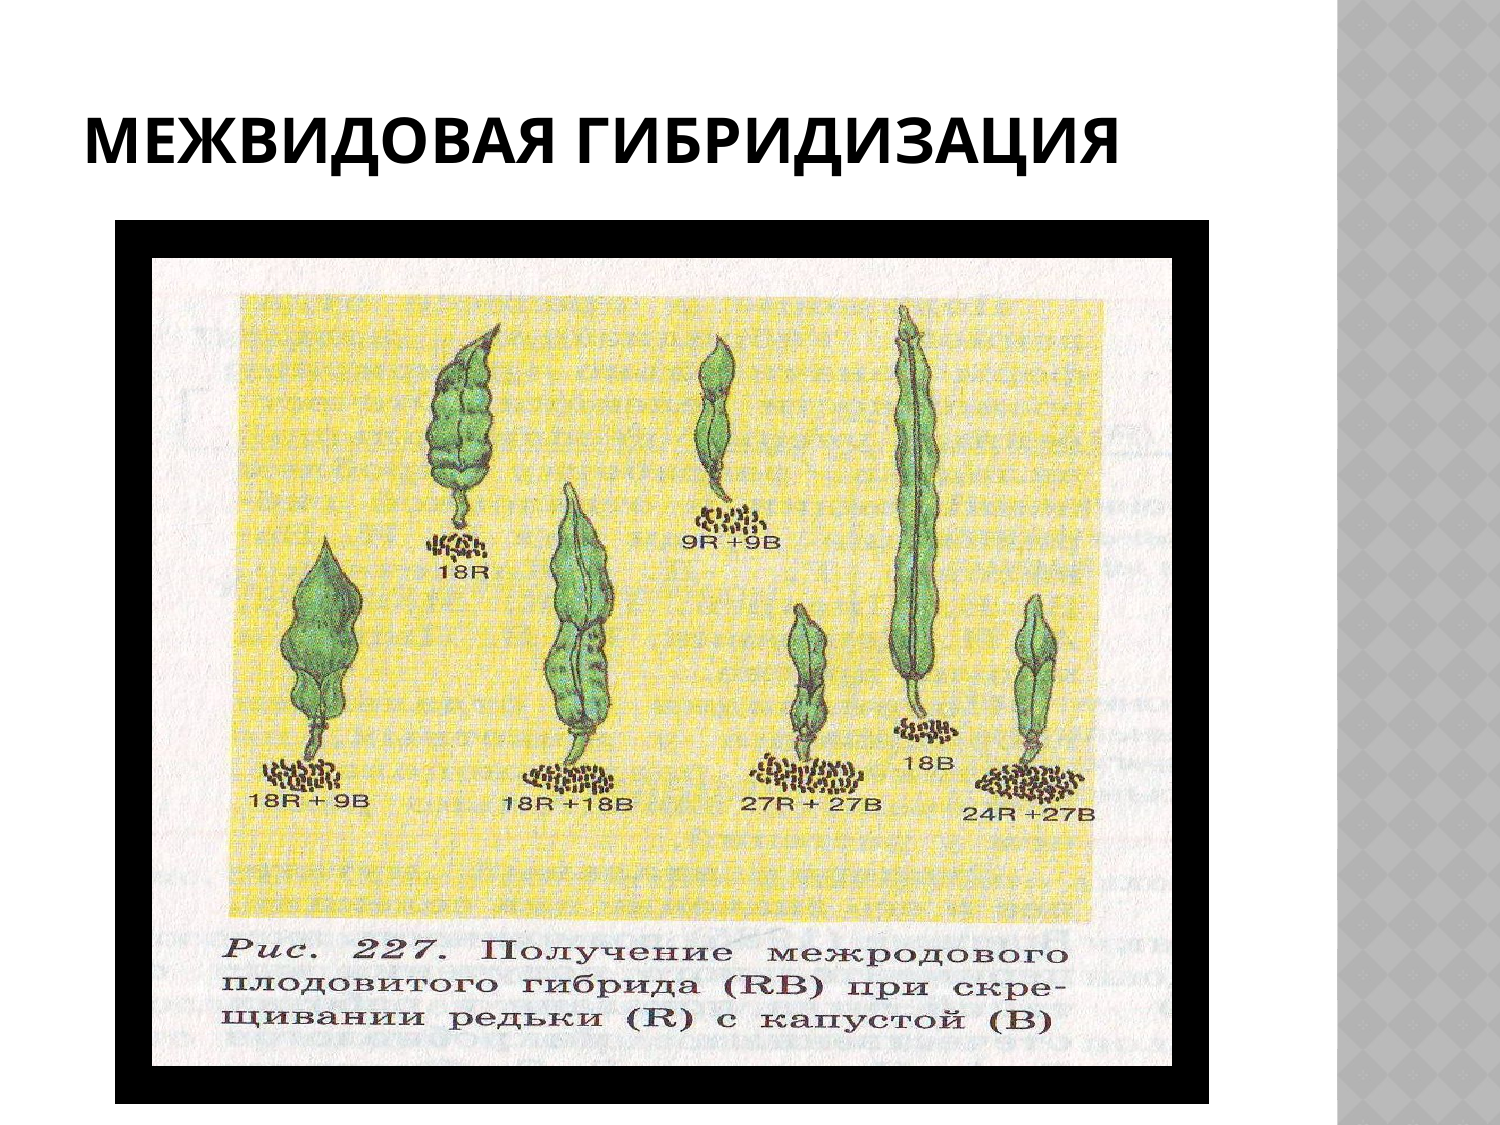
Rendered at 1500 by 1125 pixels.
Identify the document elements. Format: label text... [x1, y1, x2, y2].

title Межвидовая гибридизация [75, 52, 1263, 176]
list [151, 257, 1173, 1067]
